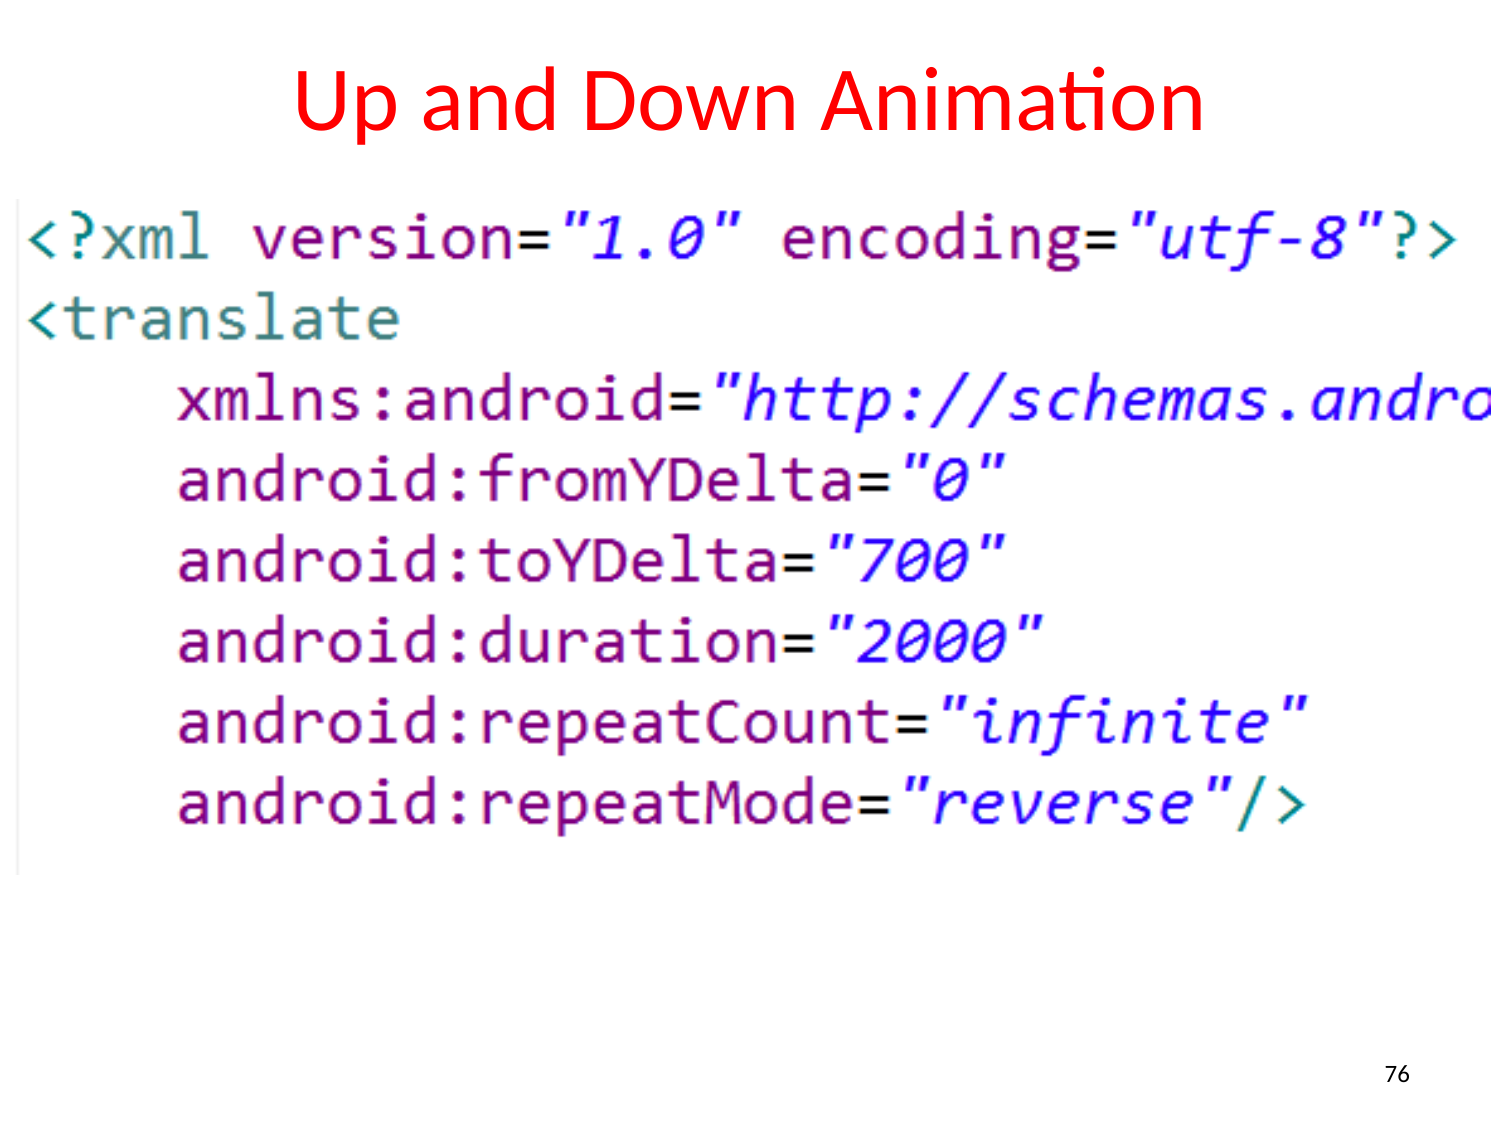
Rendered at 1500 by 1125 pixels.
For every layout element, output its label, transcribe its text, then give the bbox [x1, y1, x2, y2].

picture [12, 199, 1492, 876]
title Up and Down Animation [75, 0, 1425, 188]
slide_number 76 [1074, 1042, 1425, 1103]
